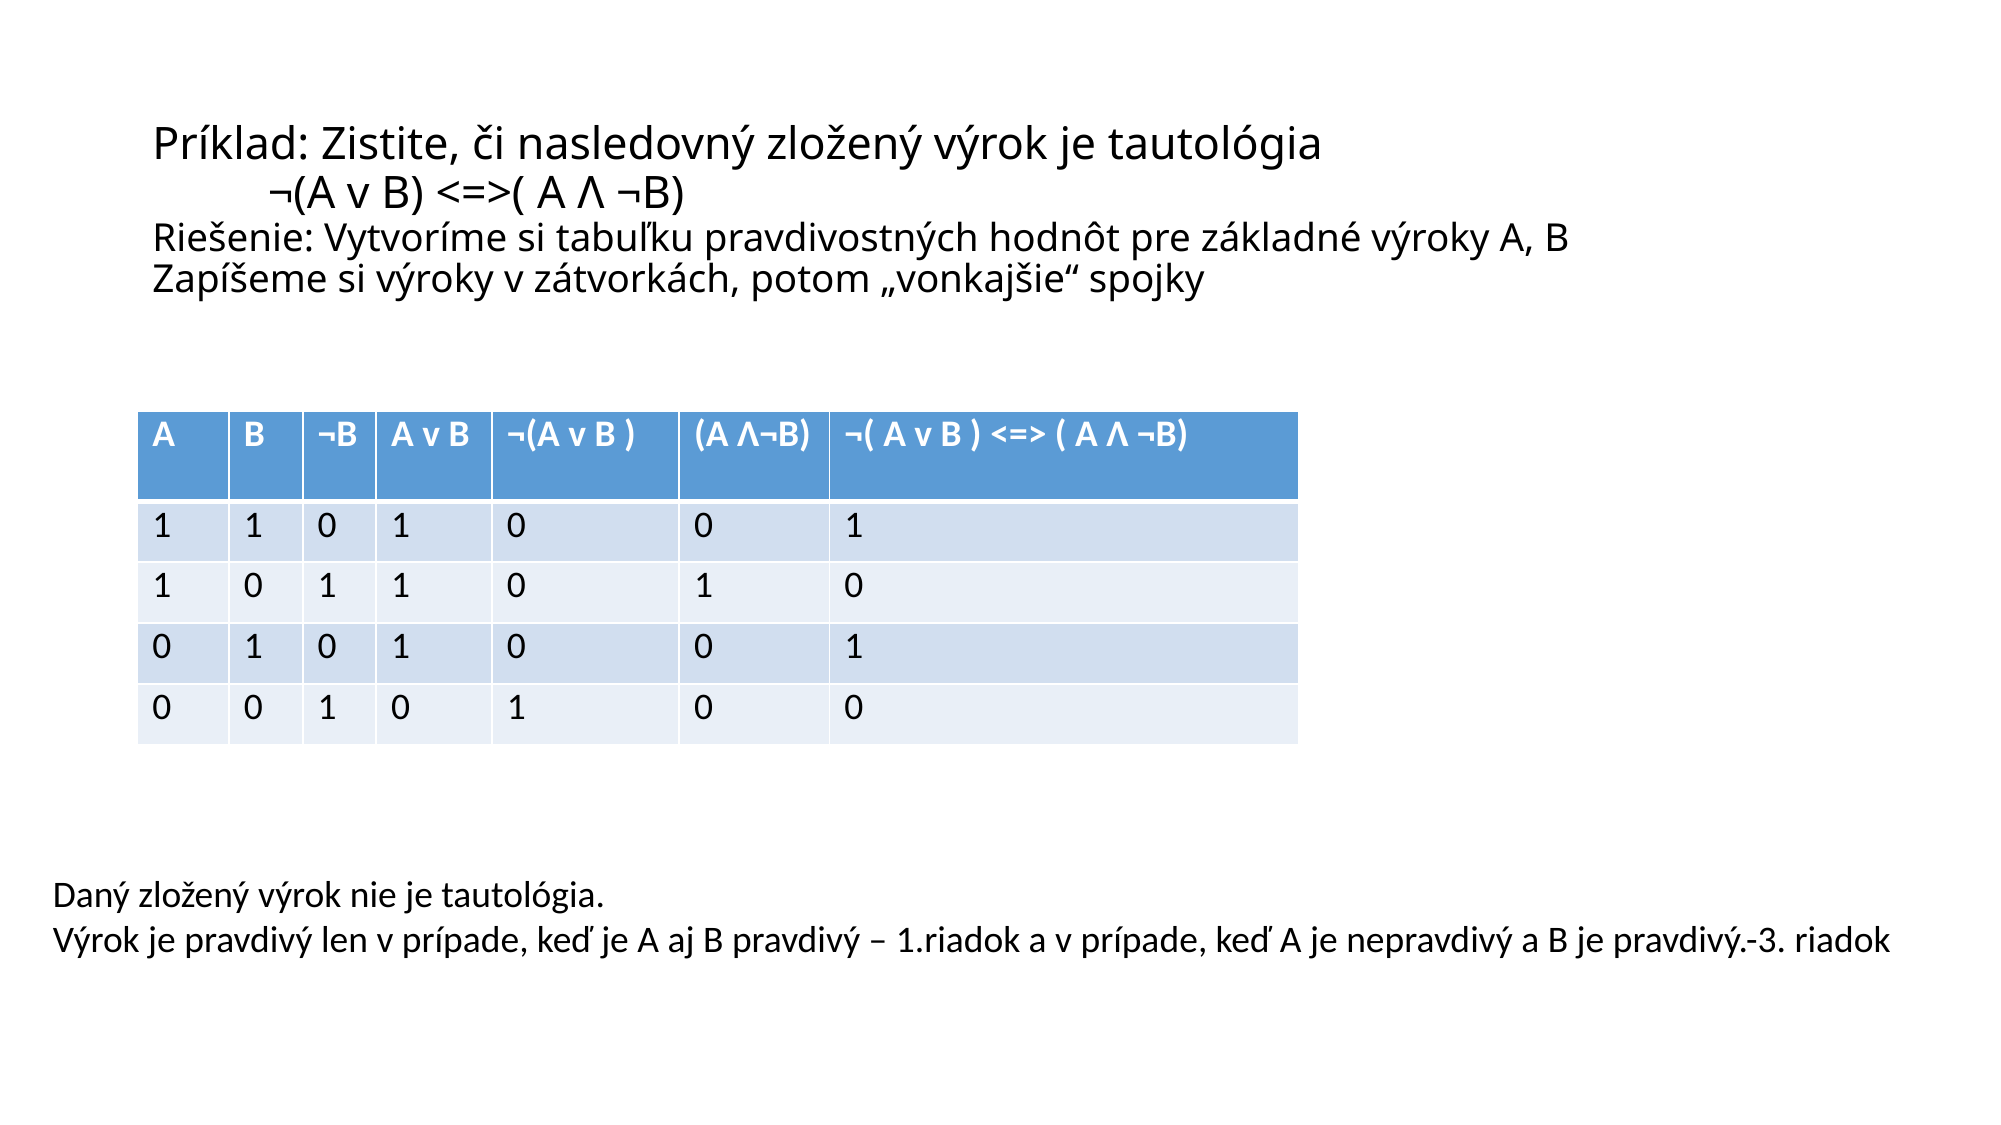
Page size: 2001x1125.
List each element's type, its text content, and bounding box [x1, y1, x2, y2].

table_cell 0 [680, 624, 829, 683]
table_cell 0 [680, 504, 829, 561]
table_cell 1 [680, 563, 829, 622]
table_cell 1 [230, 504, 302, 561]
table_cell 0 [493, 624, 678, 683]
table_cell 0 [138, 624, 228, 683]
table_cell 0 [138, 685, 228, 744]
table_cell 1 [138, 504, 228, 561]
table_cell 0 [377, 685, 491, 744]
table_cell 0 [493, 563, 678, 622]
table_header (A Ʌ¬B) [680, 412, 829, 499]
table_cell 1 [230, 624, 302, 683]
table_header A v B [377, 412, 491, 499]
table_cell 0 [230, 563, 302, 622]
table_cell 0 [680, 685, 829, 744]
table_cell 1 [830, 504, 1298, 561]
table_header ¬( A v B ) <=> ( A Ʌ ¬B) [830, 412, 1298, 499]
table_cell 1 [377, 563, 491, 622]
table_cell 1 [377, 504, 491, 561]
table_cell 0 [830, 685, 1298, 744]
table_cell 1 [304, 685, 375, 744]
table_header B [230, 412, 302, 499]
table_header ¬B [304, 412, 375, 499]
table_cell 1 [304, 563, 375, 622]
table_cell 1 [830, 624, 1298, 683]
table_cell 0 [230, 685, 302, 744]
table_cell 0 [830, 563, 1298, 622]
table_header A [138, 412, 228, 499]
table_cell 0 [304, 504, 375, 561]
table_cell 1 [138, 563, 228, 622]
title Príklad: Zistite, či nasledovný zložený výrok je tautológia ¬(A v B) <=>( A Ʌ ¬B) Riešenie: Vytvoríme si tabuľku pravdivostných hodnôt pre základné výroky A, B Zapíšeme si výroky v zátvorkách, potom „vonkajšie“ spojky [137, 113, 1863, 411]
table_cell 1 [377, 624, 491, 683]
table_cell 0 [304, 624, 375, 683]
table_cell 0 [493, 504, 678, 561]
table_header ¬(A v B ) [493, 412, 678, 499]
text_box Daný zložený výrok nie je tautológia. Výrok je pravdivý len v prípade, keď je A aj B pravdivý – 1.riadok a v prípade, keď A je nepravdivý a B je pravdivý.-3. riadok [38, 862, 1908, 968]
table_cell 1 [493, 685, 678, 744]
